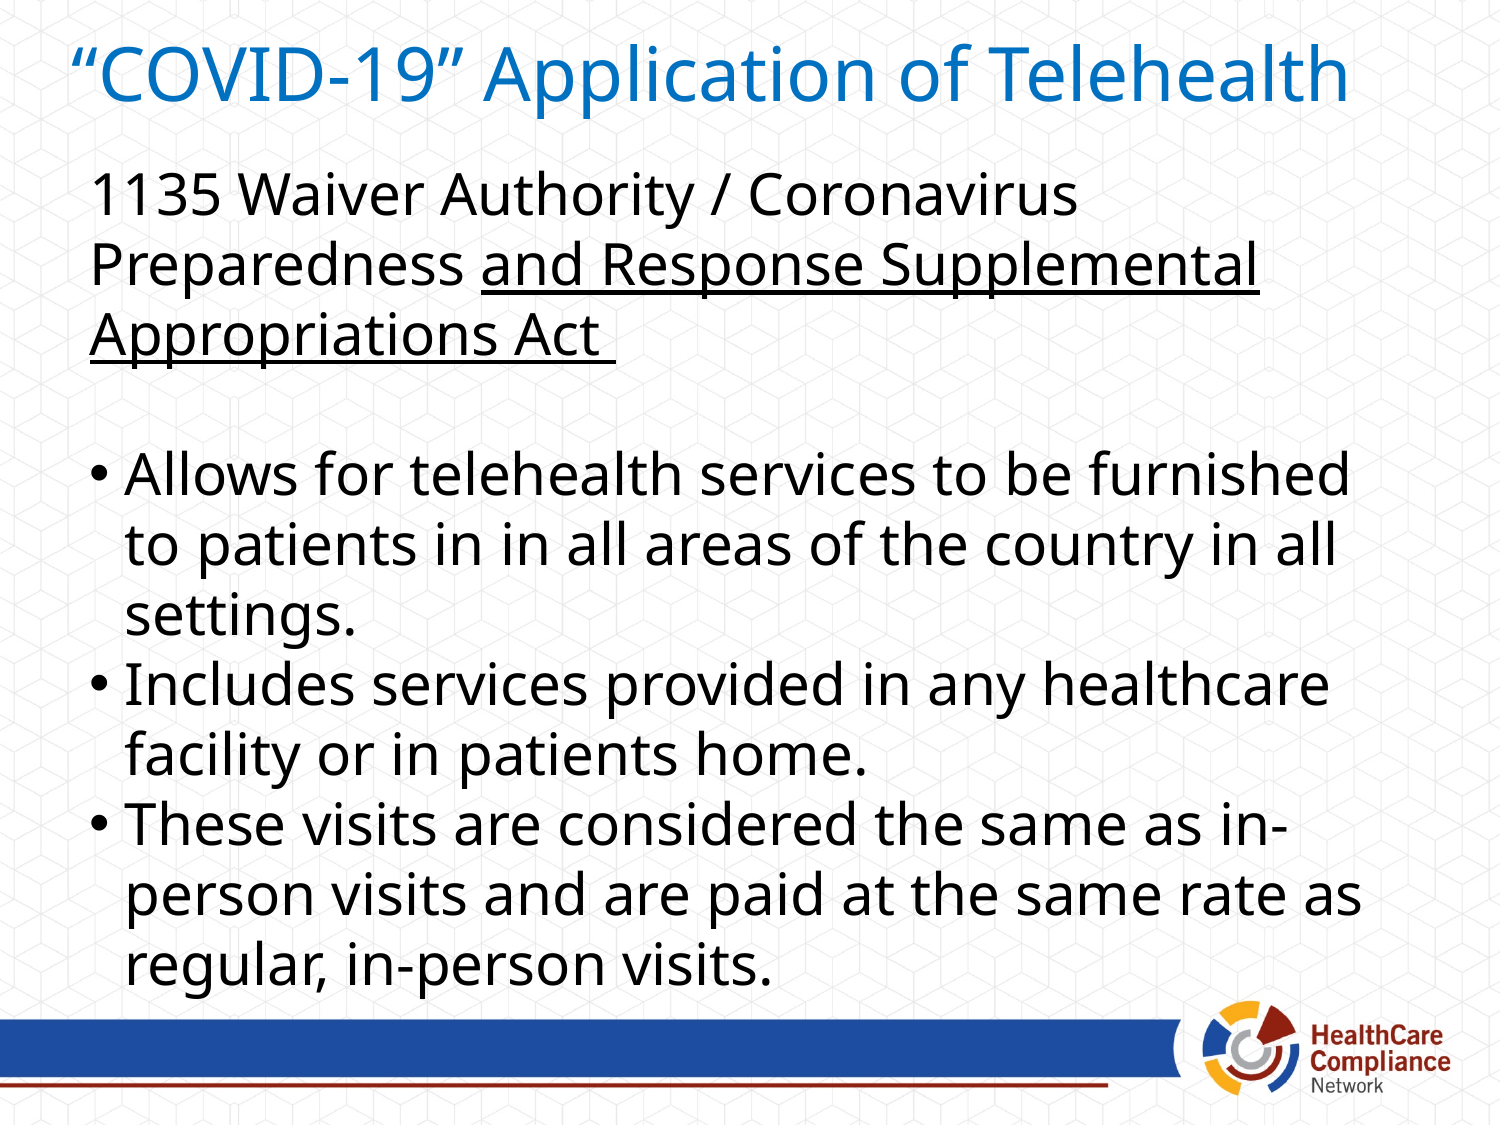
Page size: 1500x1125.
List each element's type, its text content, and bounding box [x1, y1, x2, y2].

picture [0, 0, 1500, 1125]
text_box 1135 Waiver Authority / Coronavirus Preparedness and Response Supplemental Appropriations Act Allows for telehealth services to be furnished to patients in in all areas of the country in all settings. Includes services provided in any healthcare facility or in patients home. These visits are considered the same as in-person visits and are paid at the same rate as regular, in-person visits. [74, 149, 1425, 1005]
text_box “COVID-19” Application of Telehealth [56, 37, 1444, 105]
